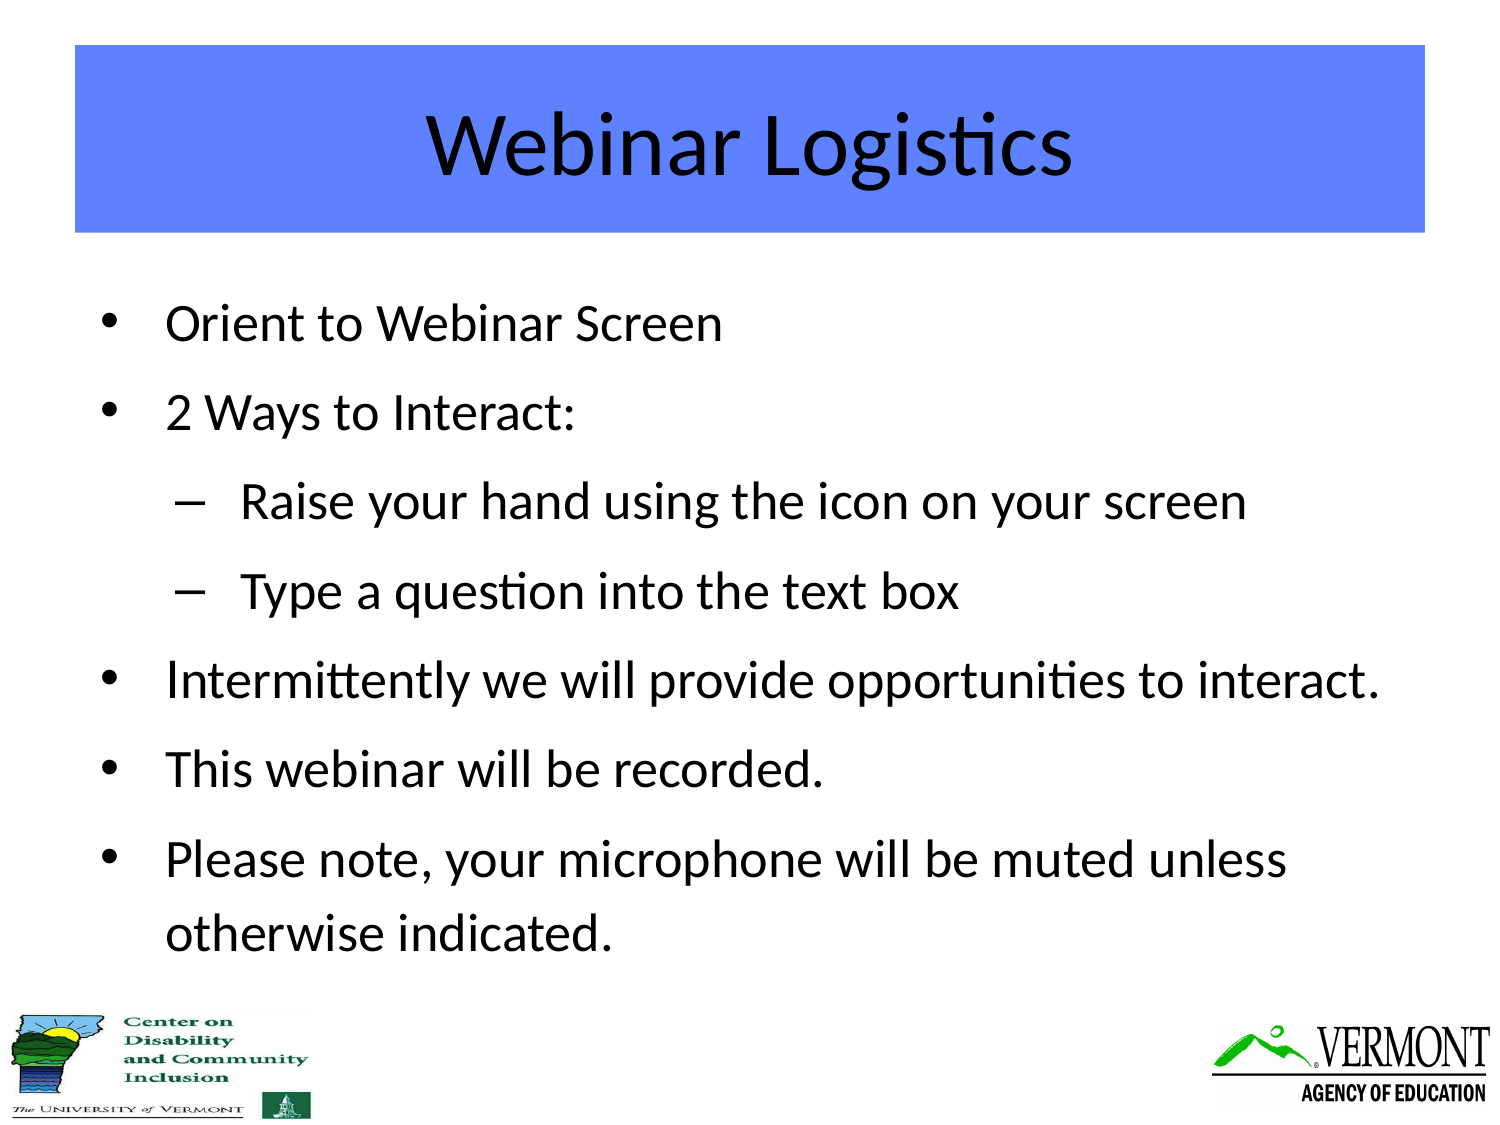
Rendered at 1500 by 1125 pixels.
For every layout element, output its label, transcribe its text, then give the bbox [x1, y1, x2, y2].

title Webinar Logistics [75, 45, 1425, 233]
list Orient to Webinar Screen 2 Ways to Interact: Raise your hand using the icon on your screen Type a question into the text box Intermittently we will provide opportunities to interact. This webinar will be recorded. Please note, your microphone will be muted unless otherwise indicated. [75, 262, 1425, 1005]
picture [1212, 1025, 1490, 1114]
picture [4, 1009, 313, 1120]
